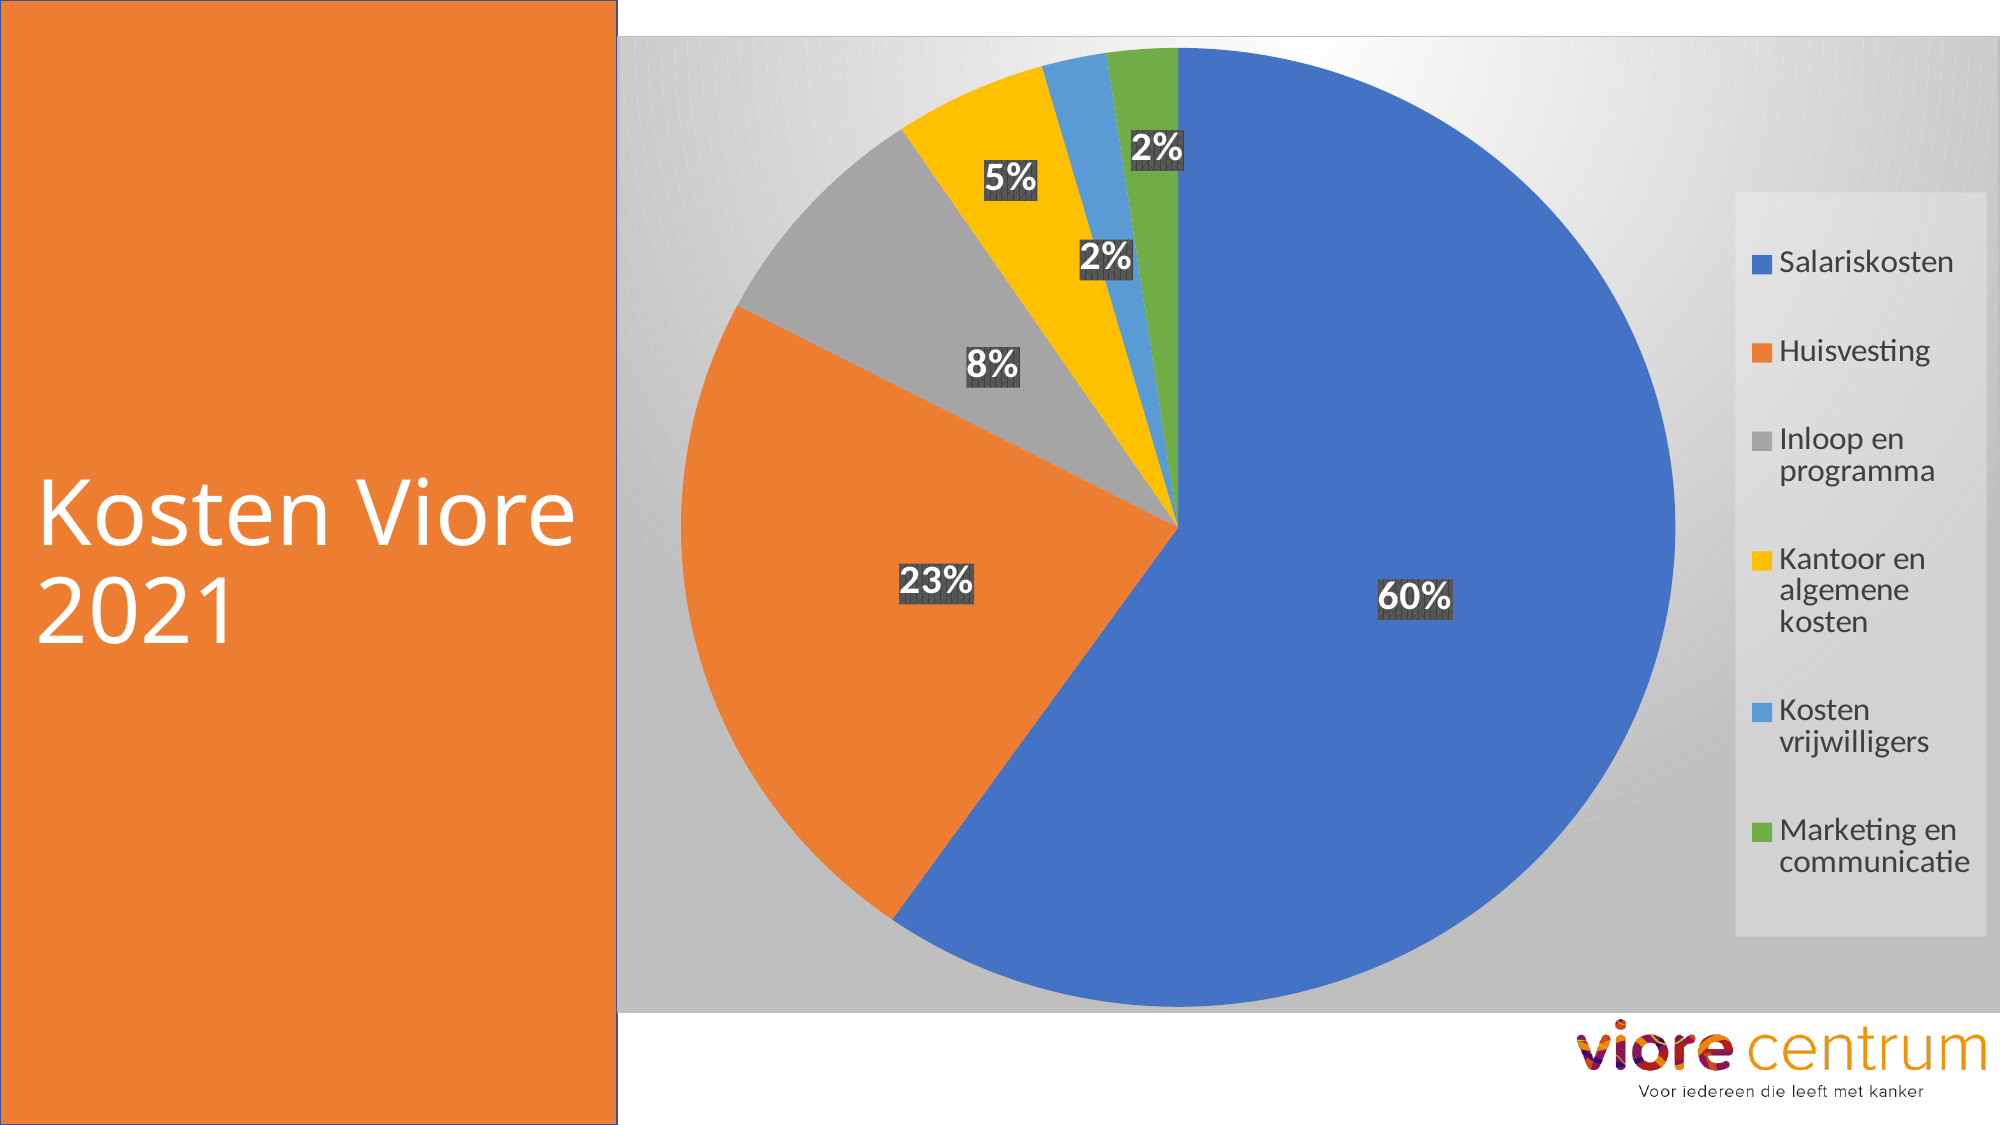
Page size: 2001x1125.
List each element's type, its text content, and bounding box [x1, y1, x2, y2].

text_box [0, 0, 618, 1125]
text_box Kosten Viore 2021 [20, 198, 617, 931]
picture [1572, 1014, 1991, 1124]
chart [617, 0, 2000, 1014]
